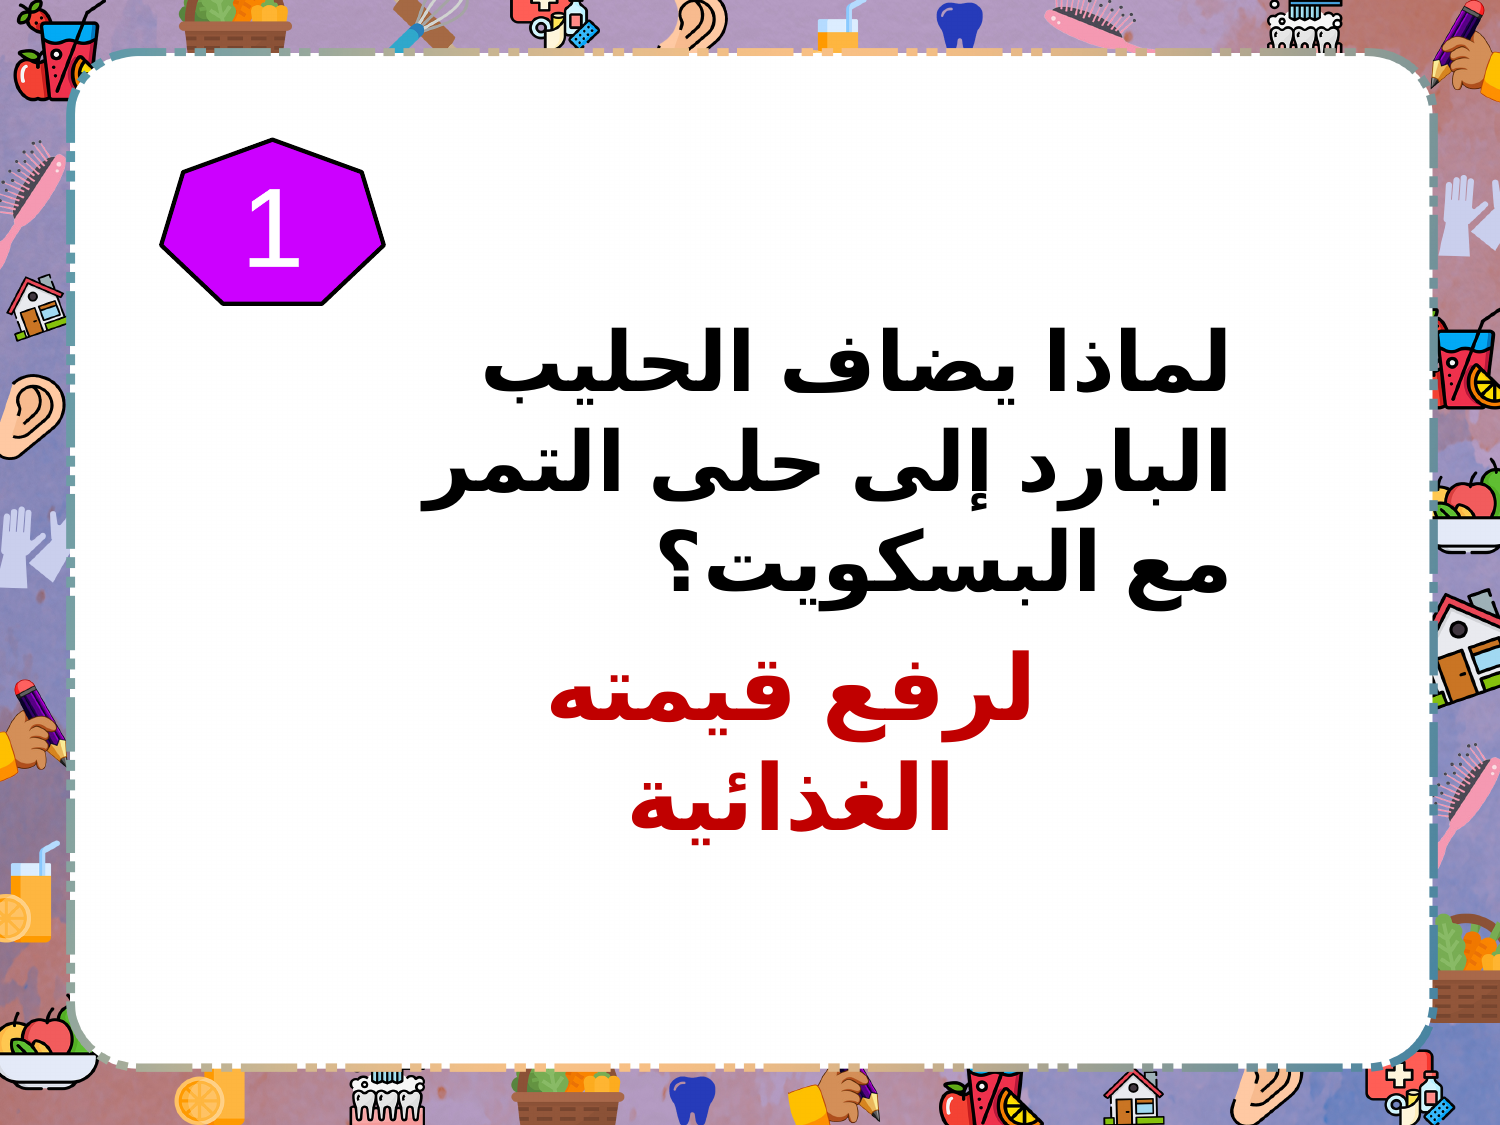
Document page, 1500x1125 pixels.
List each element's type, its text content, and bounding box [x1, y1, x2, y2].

text_box 1 [159, 137, 386, 306]
text_box لماذا يضاف الحليب البارد إلى حلى التمر مع البسكويت؟ [334, 301, 1249, 616]
text_box لرفع قيمته الغذائية [383, 621, 1199, 857]
picture [0, 0, 1500, 1125]
